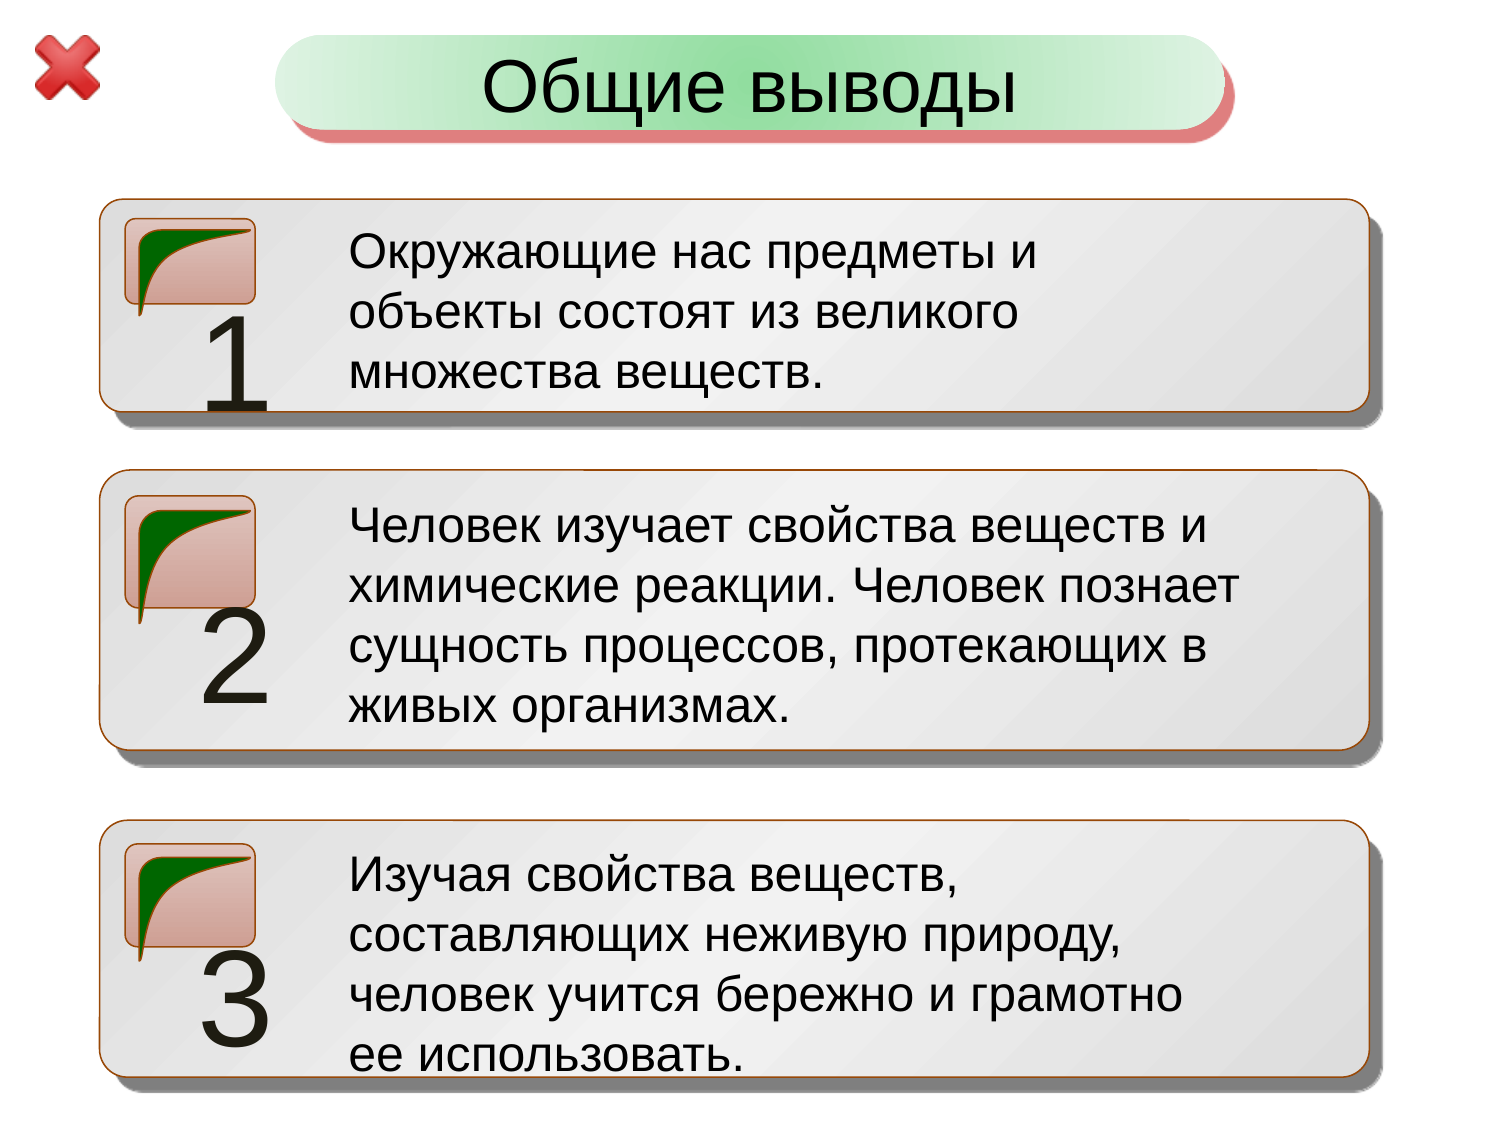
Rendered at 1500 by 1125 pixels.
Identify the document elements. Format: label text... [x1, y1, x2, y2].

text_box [99, 198, 1370, 448]
text_box Общие выводы [275, 35, 1226, 130]
picture [34, 34, 101, 101]
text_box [99, 469, 1370, 798]
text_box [99, 820, 1370, 1121]
